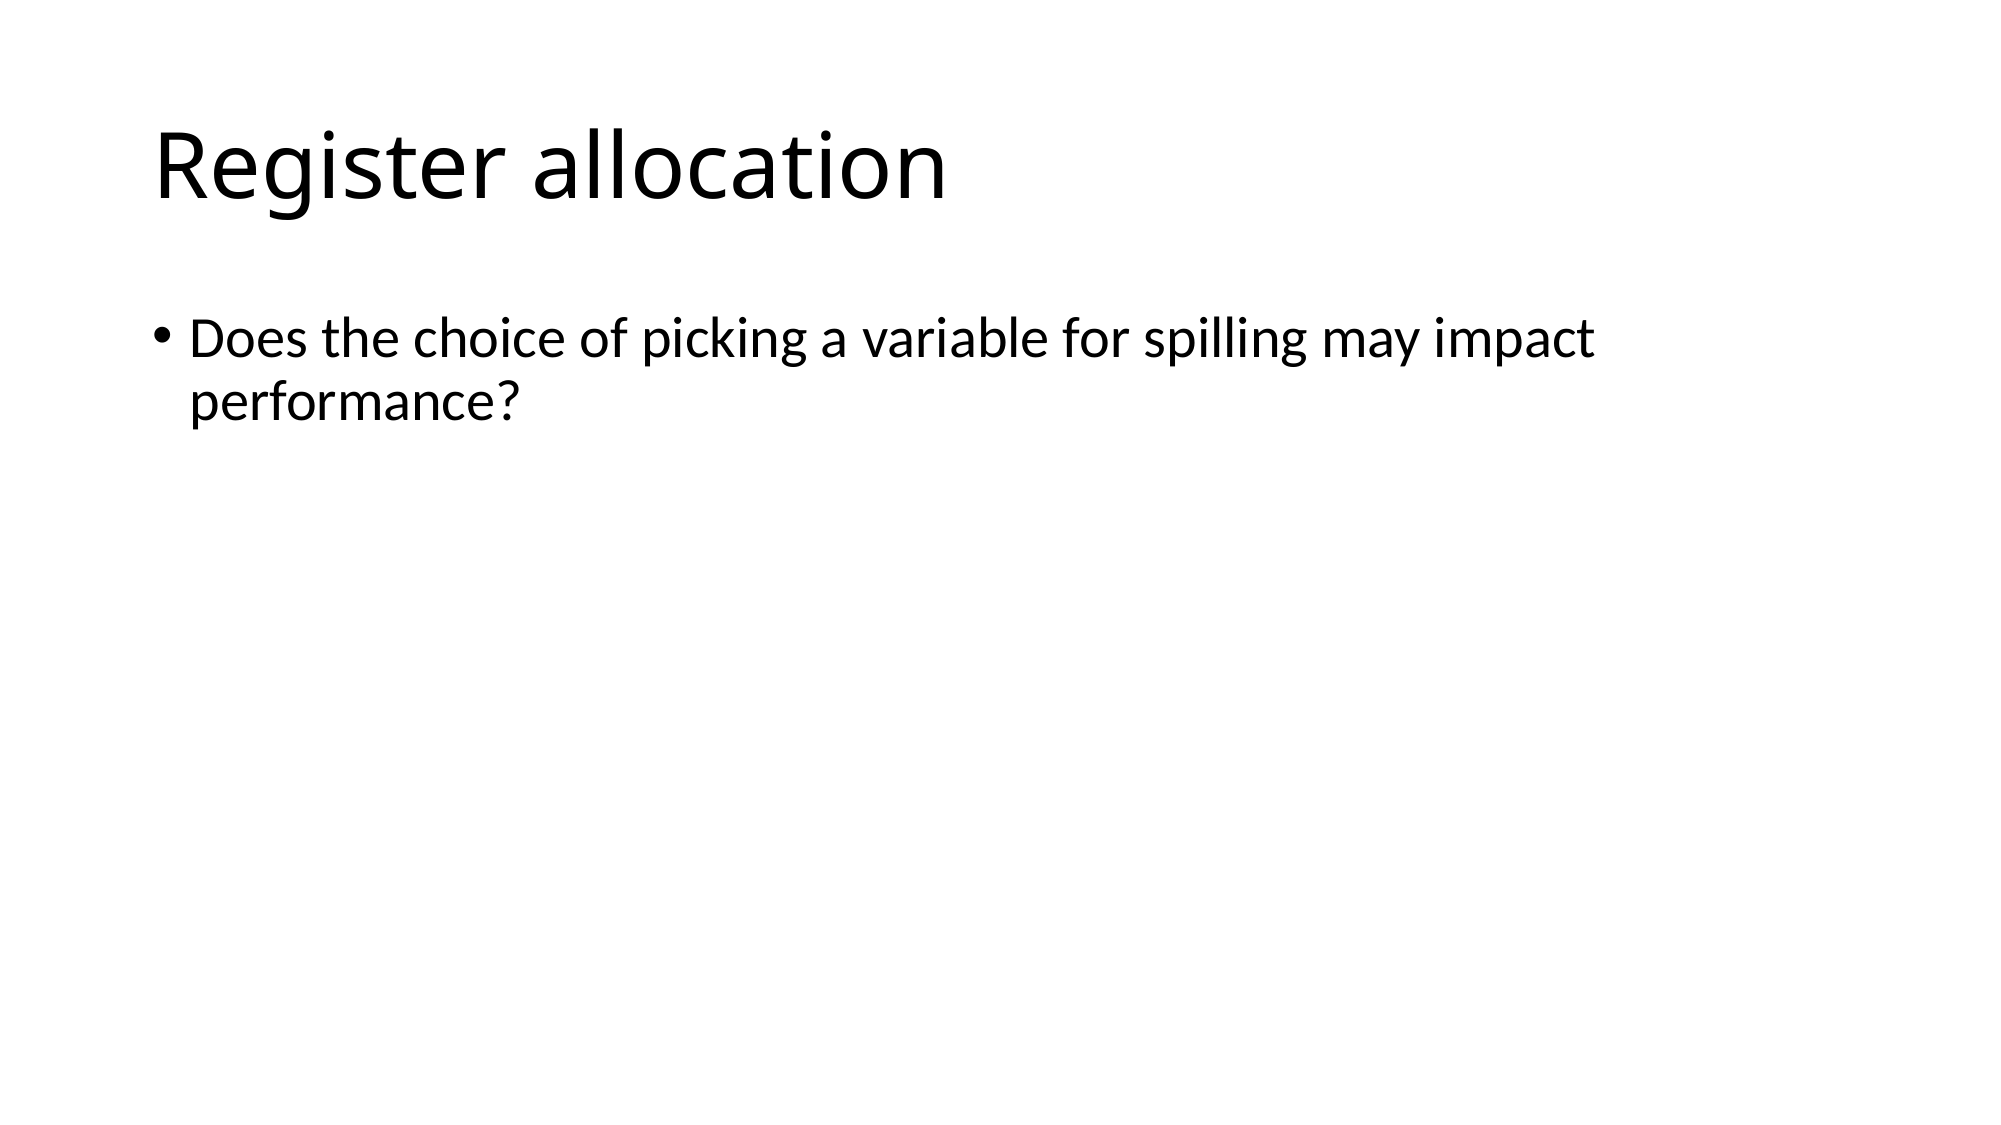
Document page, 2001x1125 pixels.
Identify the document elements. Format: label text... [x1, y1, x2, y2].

title Register allocation [137, 59, 1863, 278]
list Does the choice of picking a variable for spilling may impact performance? [137, 299, 1863, 1014]
